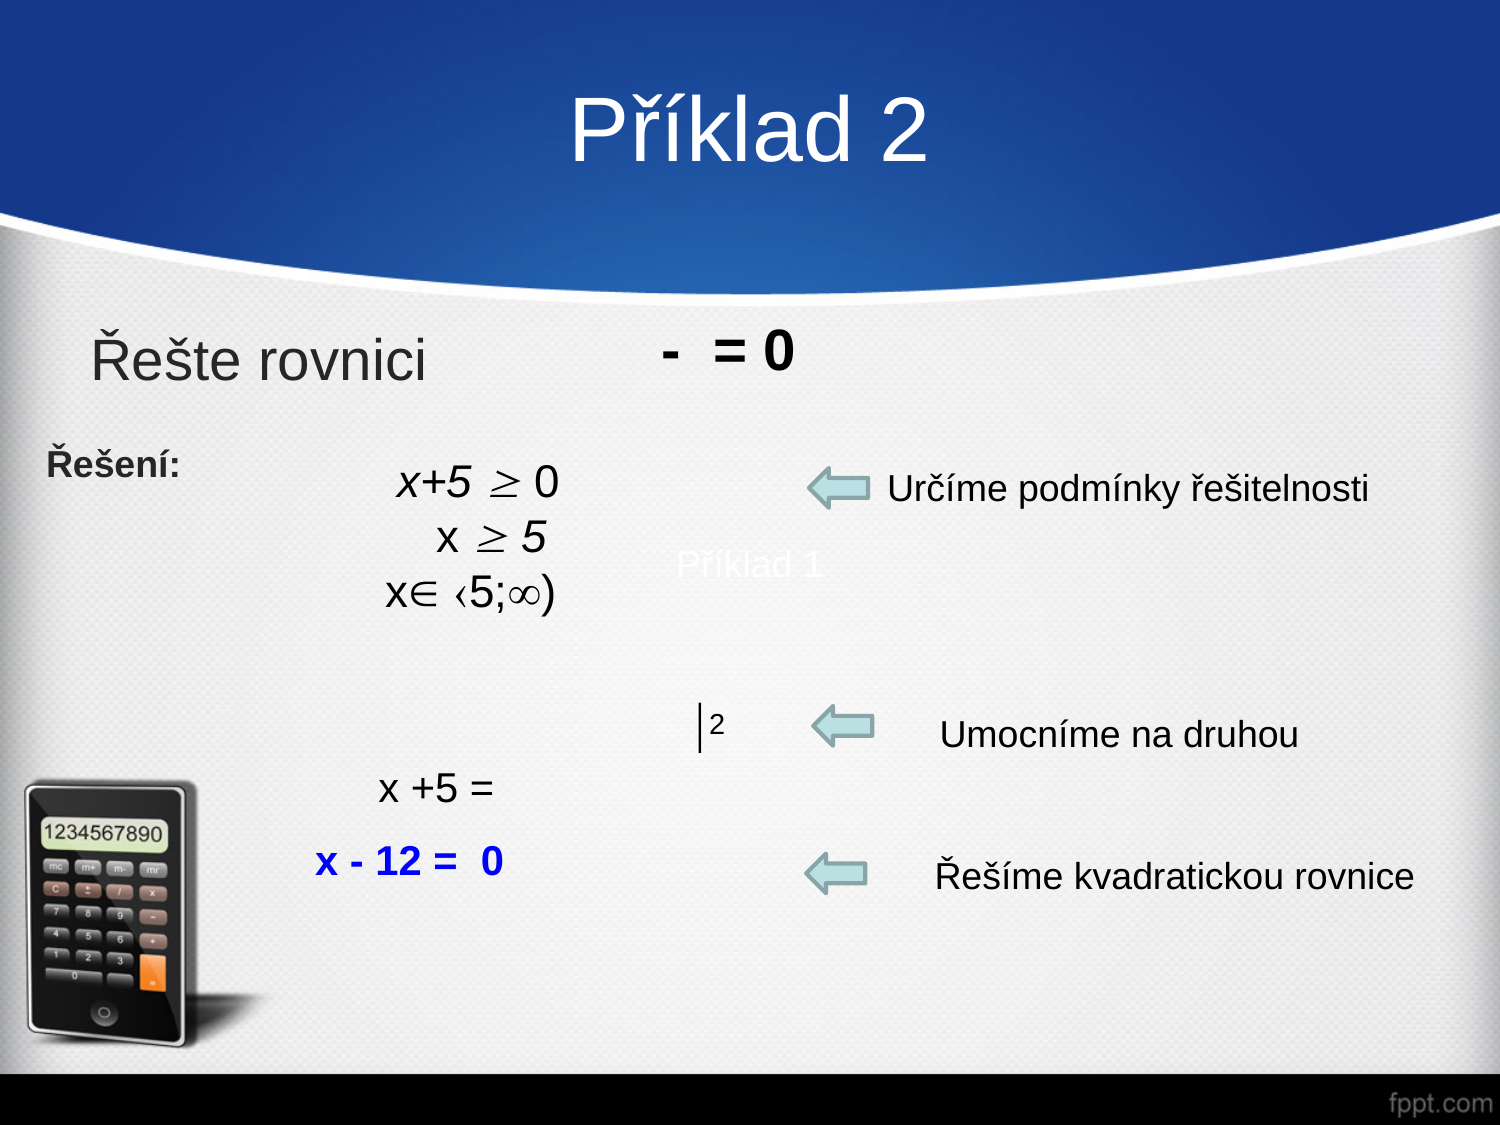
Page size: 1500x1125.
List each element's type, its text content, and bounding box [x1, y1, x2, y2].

picture [0, 0, 1500, 1125]
text_box Řešíme kvadratickou rovnice [919, 844, 1431, 905]
title Příklad 2 [75, 30, 1425, 219]
text_box 2 [680, 692, 741, 768]
text_box Určíme podmínky řešitelnosti [872, 456, 1385, 516]
text_box x+5  0 x  5 x 5;) [370, 444, 575, 625]
text_box [806, 466, 871, 510]
text_box Umocníme na druhou [917, 680, 1315, 763]
text_box [804, 851, 868, 896]
list Řešte rovnici [75, 314, 1425, 1005]
text_box [811, 704, 875, 748]
text_box Řešení: [31, 432, 313, 493]
